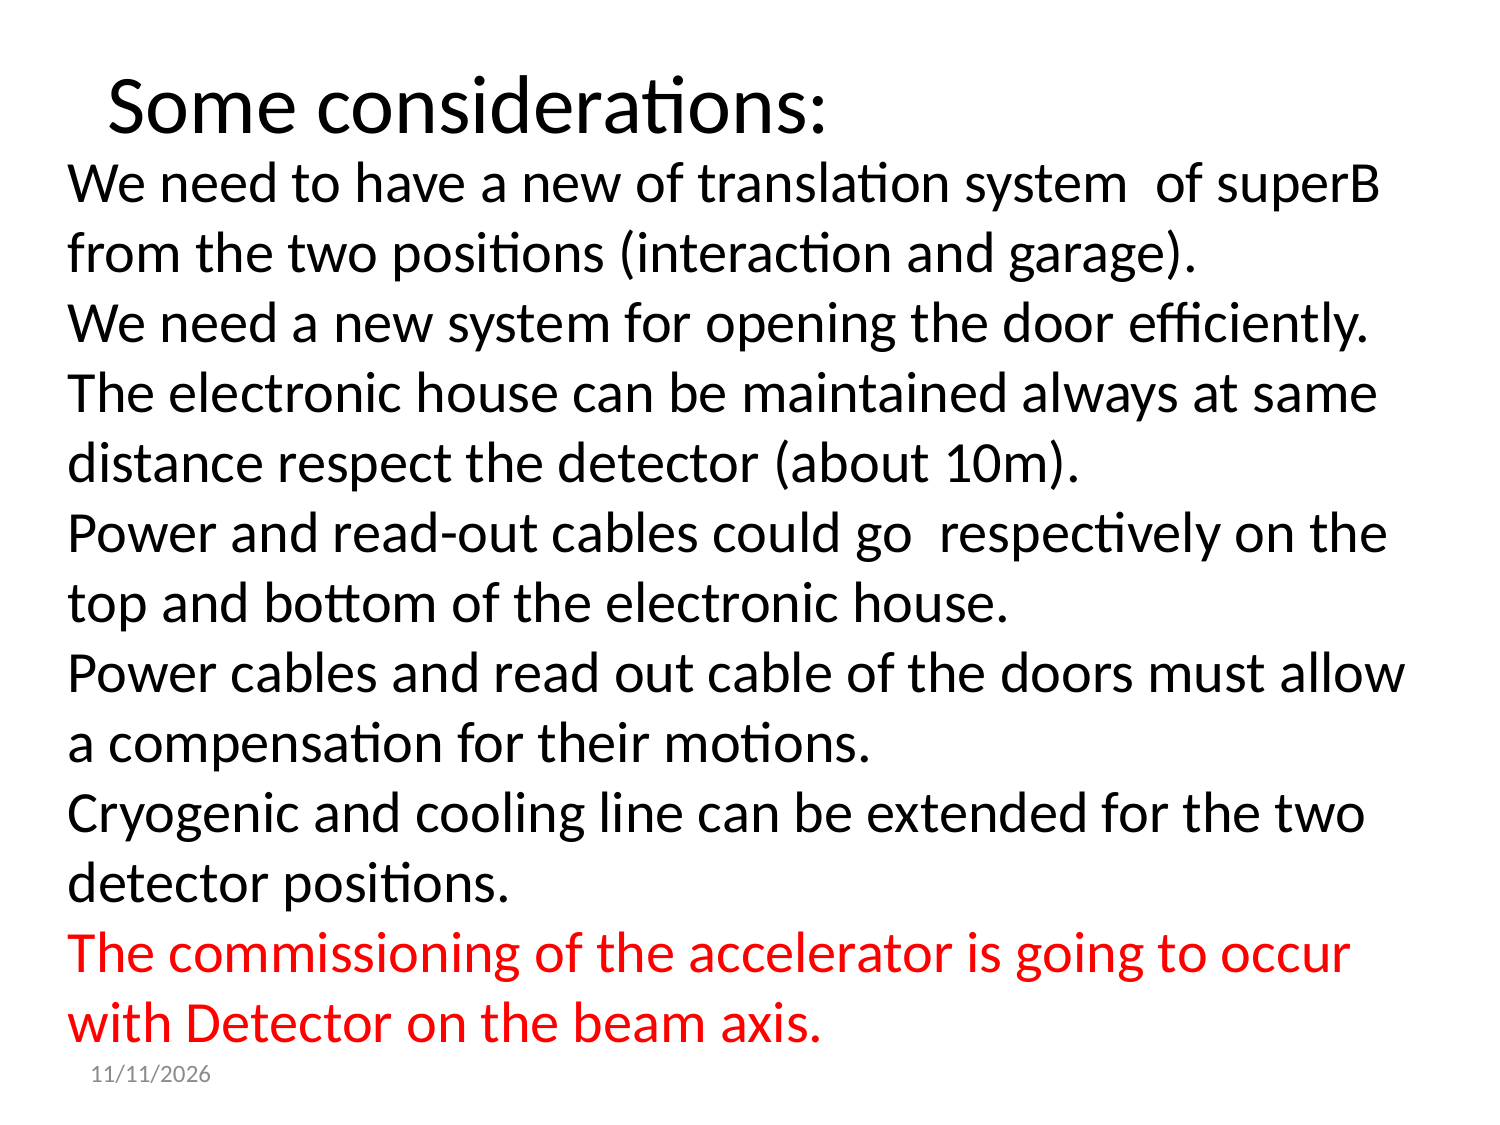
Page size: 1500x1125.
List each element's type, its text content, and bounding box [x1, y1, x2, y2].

text_box Some considerations: [92, 42, 865, 137]
text_box We need to have a new of translation system of superB from the two positions (interaction and garage). We need a new system for opening the door efficiently. The electronic house can be maintained always at same distance respect the detector (about 10m). Power and read-out cables could go respectively on the top and bottom of the electronic house. Power cables and read out cable of the doors must allow a compensation for their motions. Cryogenic and cooling line can be extended for the two detector positions. The commissioning of the accelerator is going to occur with Detector on the beam axis. [53, 137, 1424, 1062]
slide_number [75, 1062, 425, 1103]
